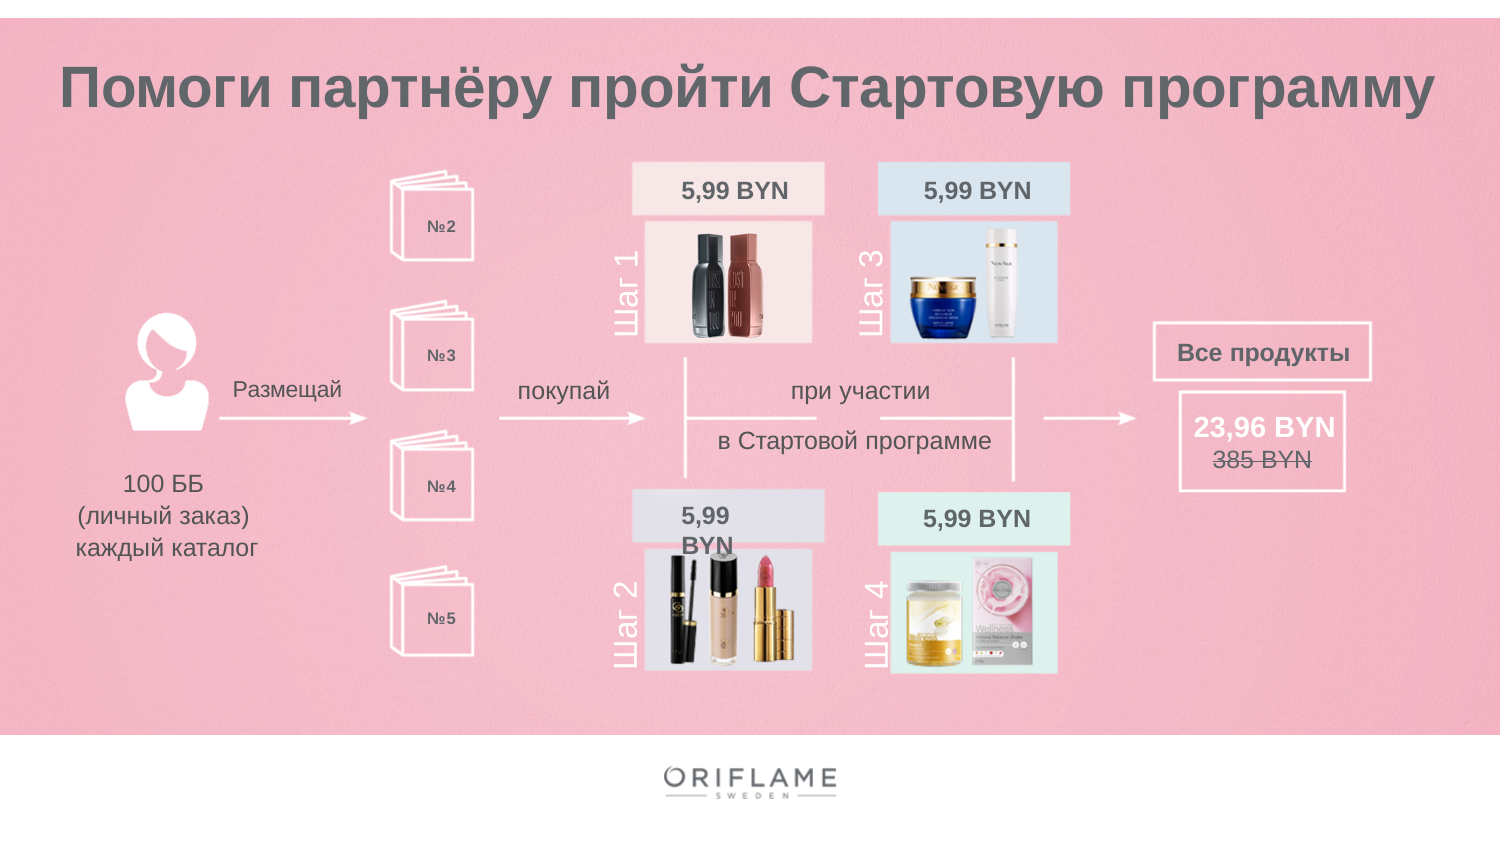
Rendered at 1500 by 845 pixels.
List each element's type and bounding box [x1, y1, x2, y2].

picture [0, 17, 1500, 736]
picture [643, 745, 857, 819]
